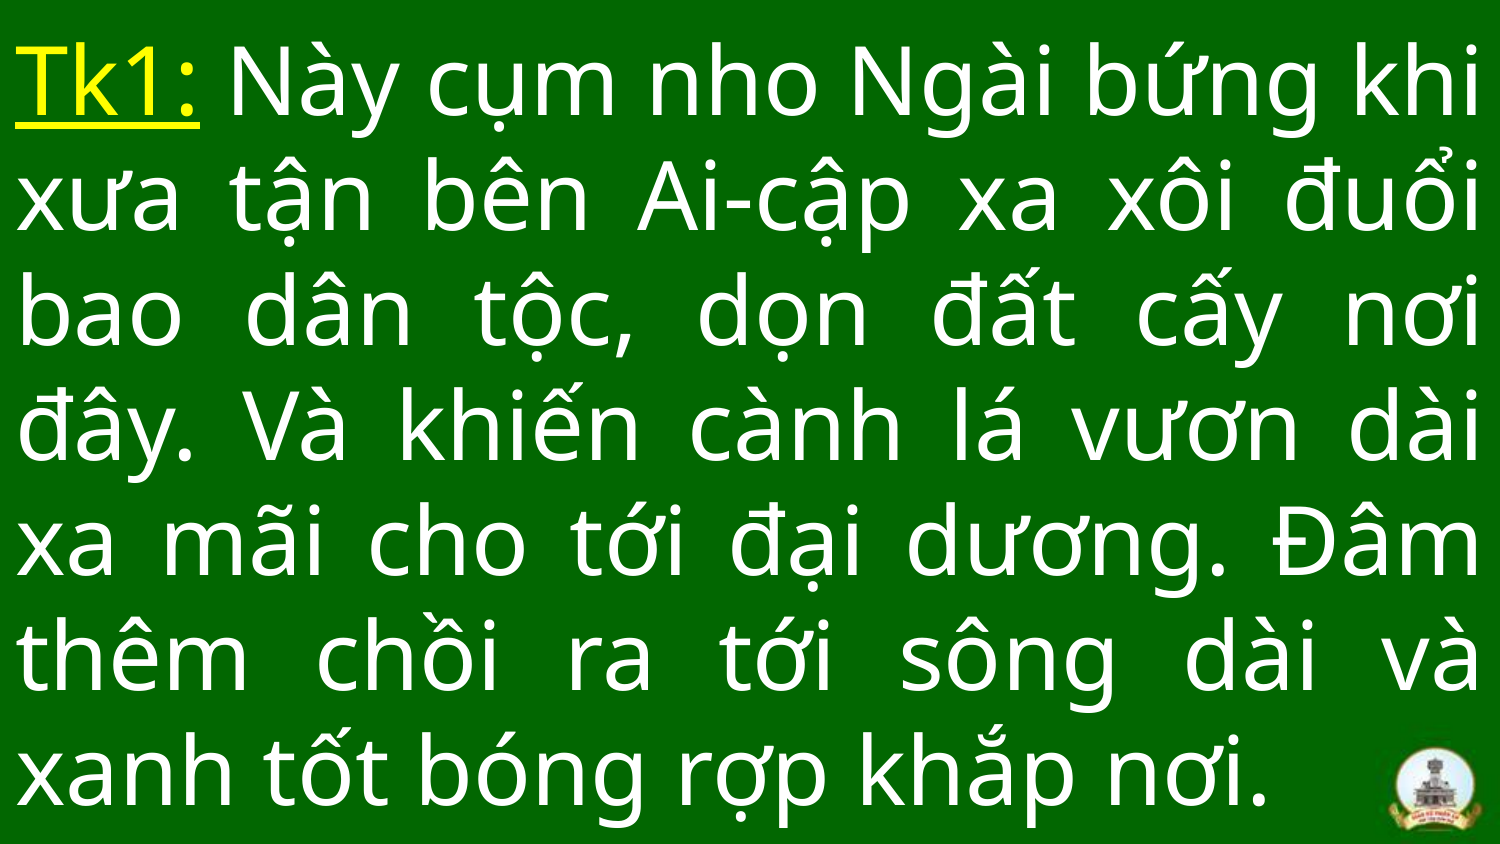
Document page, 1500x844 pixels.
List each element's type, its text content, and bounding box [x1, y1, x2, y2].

title Tk1: Này cụm nho Ngài bứng khi xưa tận bên Ai-cập xa xôi đuổi bao dân tộc, dọn đất cấy nơi đây. Và khiến cành lá vươn dài xa mãi cho tới đại dương. Đâm thêm chồi ra tới sông dài và xanh tốt bóng rợp khắp nơi. [0, 0, 1500, 844]
